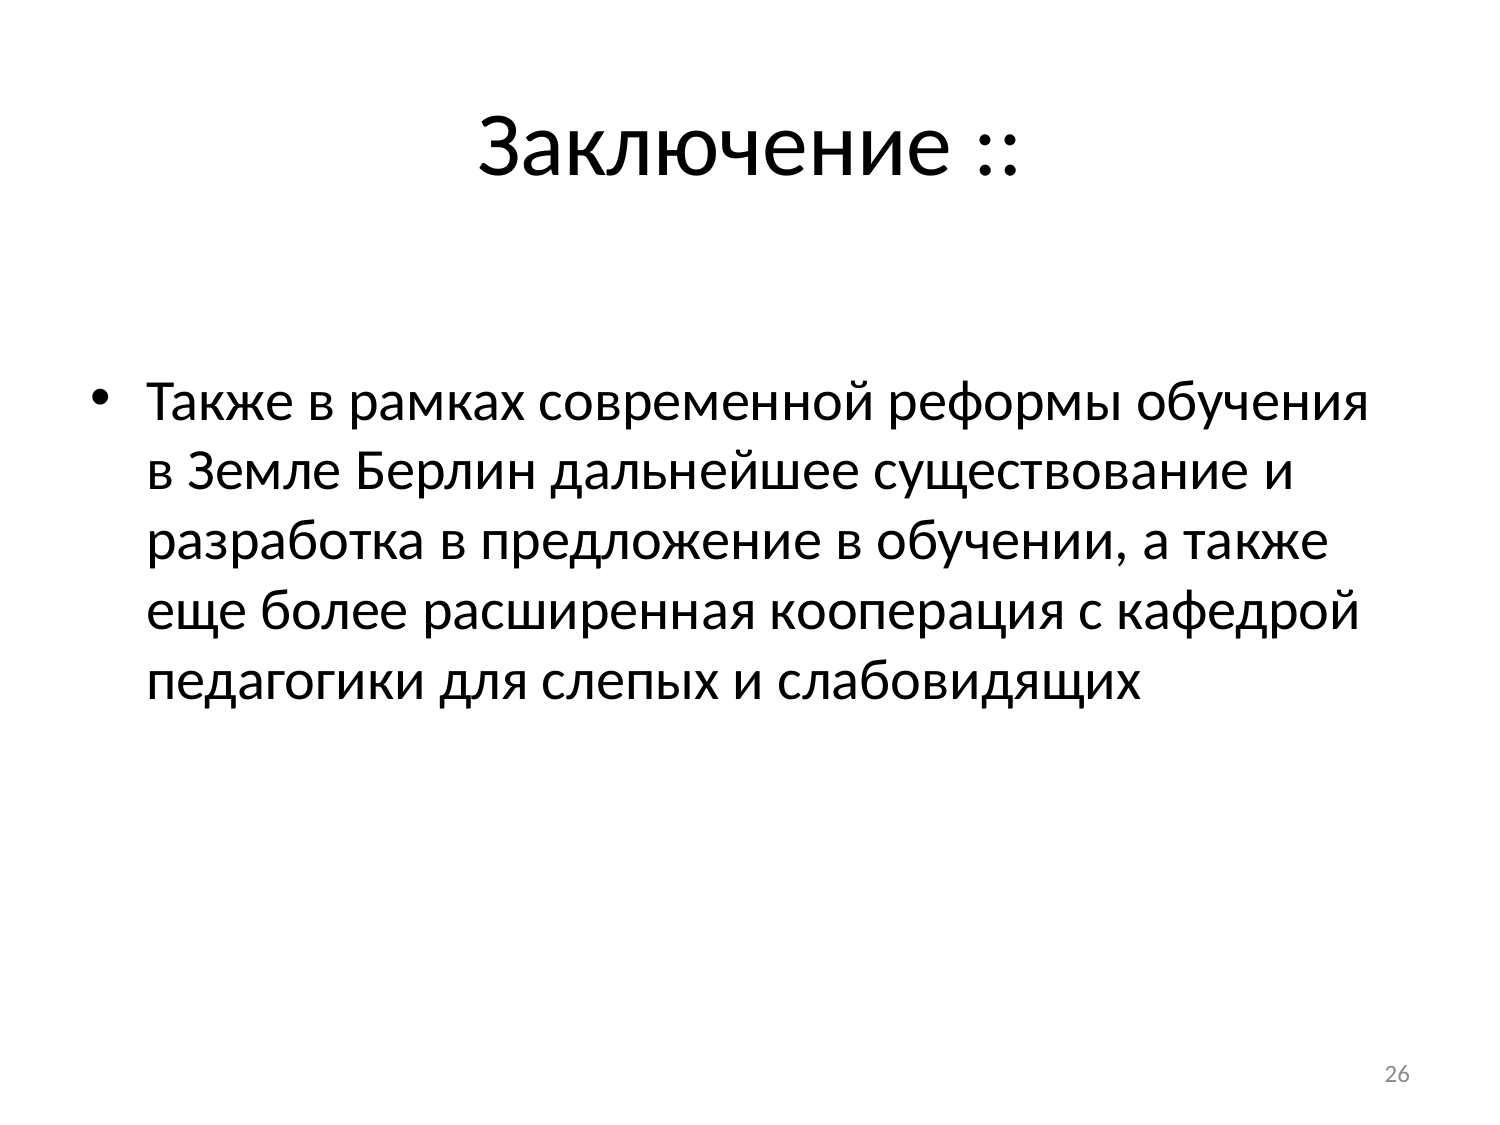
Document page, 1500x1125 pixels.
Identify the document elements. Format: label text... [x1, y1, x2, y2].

title Заключение :: [75, 45, 1425, 233]
list Также в рамках современной реформы обучения в Земле Берлин дальнейшее существование и разработка в предложение в обучении, а также еще более расширенная кооперация с кафедрой педагогики для слепых и слабовидящих [75, 262, 1425, 1005]
slide_number 26 [1074, 1042, 1425, 1103]
